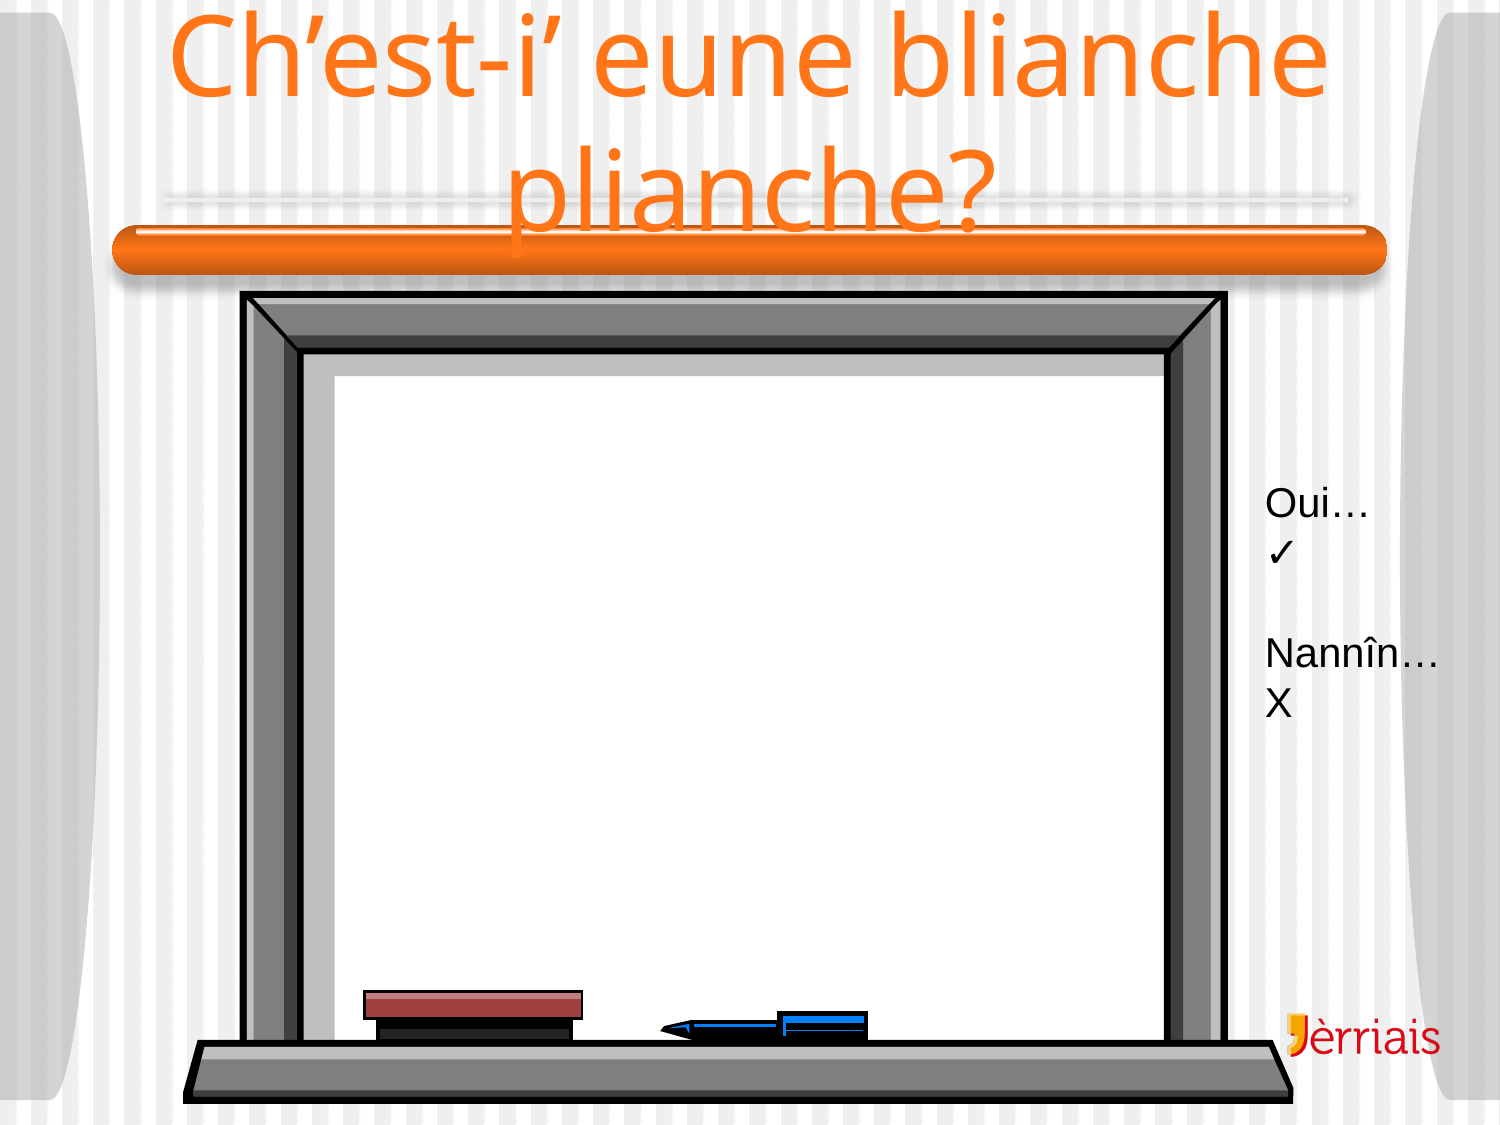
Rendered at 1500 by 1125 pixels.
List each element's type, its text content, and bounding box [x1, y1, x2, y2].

text_box Oui… ✓ Nannîn… X [1294, 468, 1500, 733]
picture [0, 0, 1500, 1125]
title Ch’est-i’ eune blianche plianche? [137, 50, 1363, 188]
